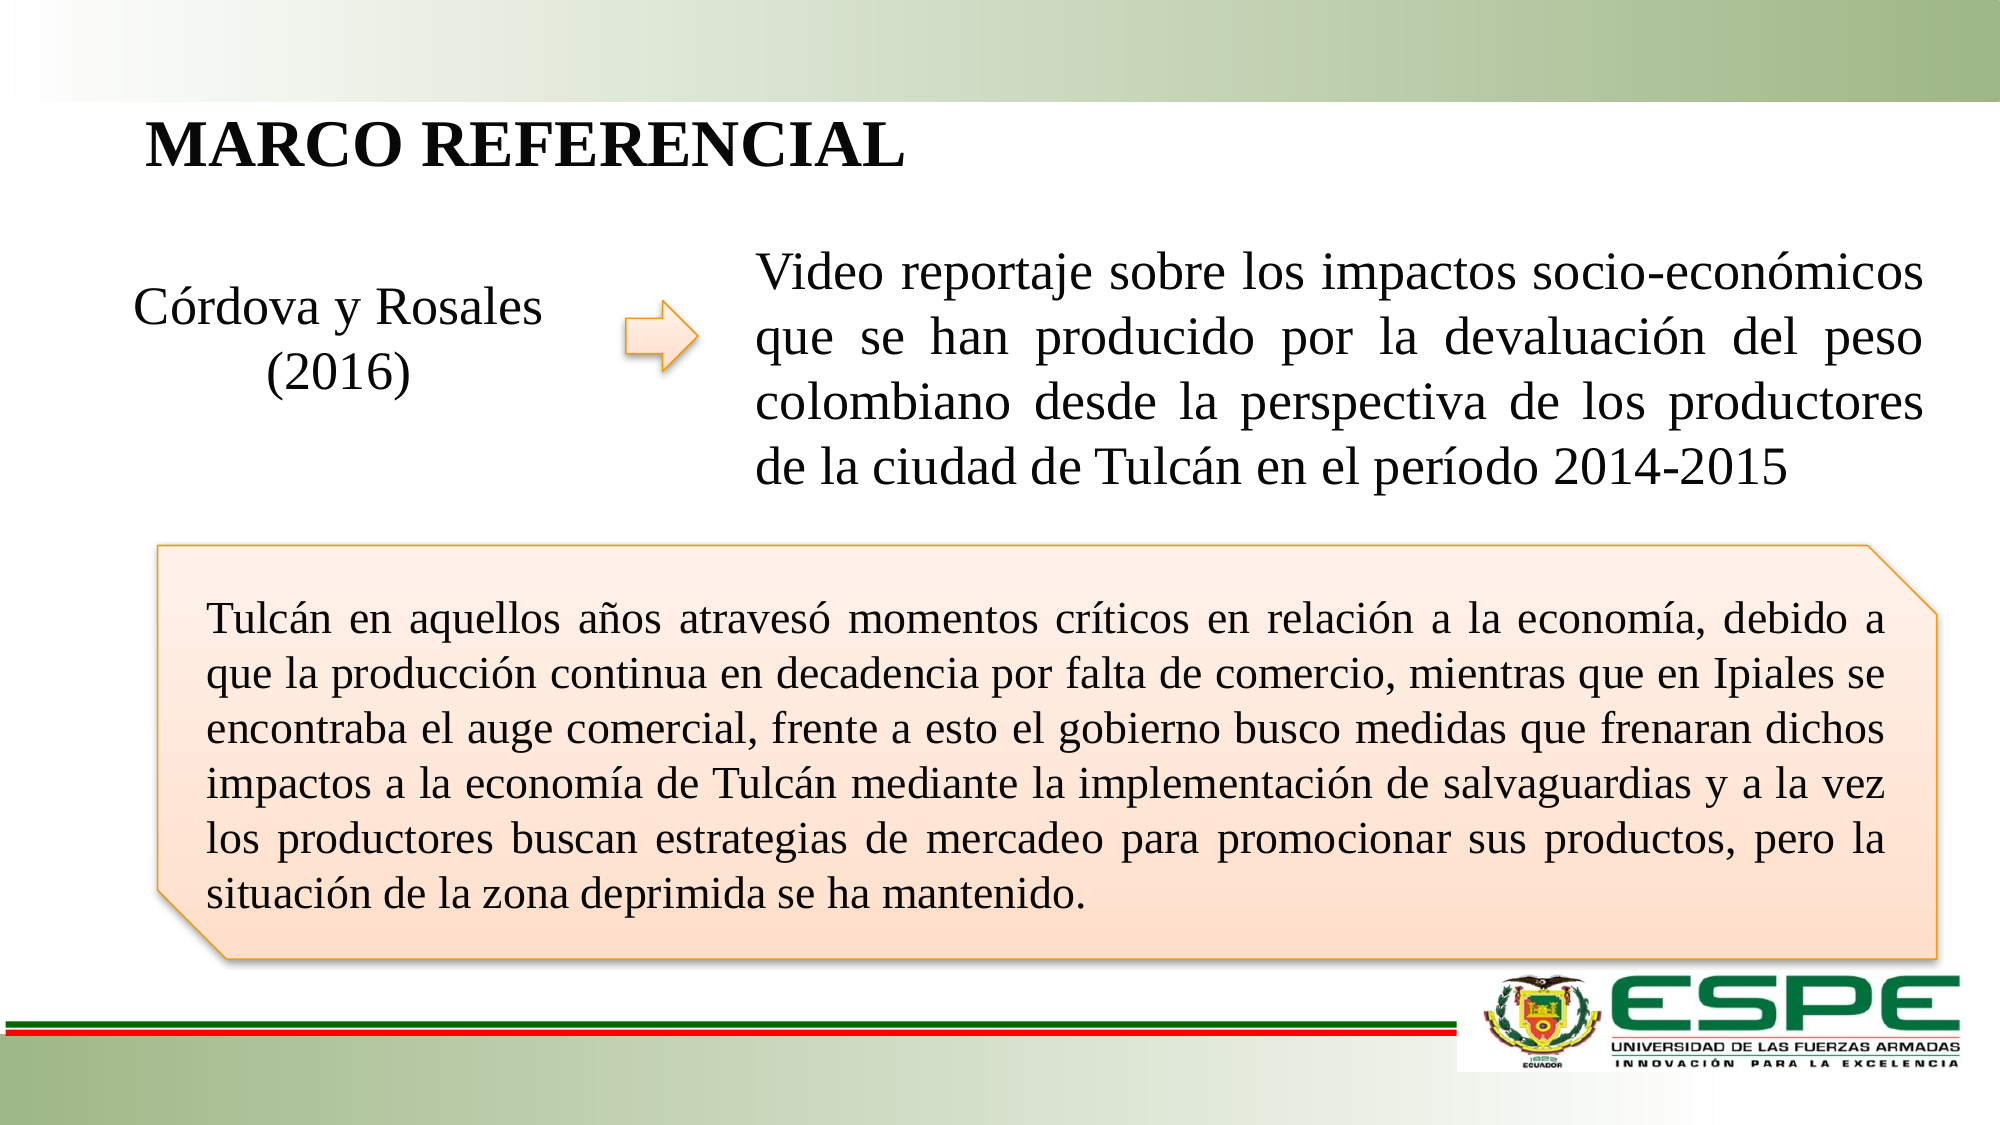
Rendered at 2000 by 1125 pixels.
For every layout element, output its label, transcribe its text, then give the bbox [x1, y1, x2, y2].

text_box Video reportaje sobre los impactos socio-económicos que se han producido por la devaluación del peso colombiano desde la perspectiva de los productores de la ciudad de Tulcán en el período 2014-2015 [741, 228, 1941, 503]
text_box MARCO REFERENCIAL [130, 92, 946, 188]
text_box [625, 299, 699, 373]
picture [1456, 968, 1993, 1072]
text_box Córdova y Rosales (2016) [92, 262, 586, 408]
text_box Tulcán en aquellos años atravesó momentos críticos en relación a la economía, debido a que la producción continua en decadencia por falta de comercio, mientras que en Ipiales se encontraba el auge comercial, frente a esto el gobierno busco medidas que frenaran dichos impactos a la economía de Tulcán mediante la implementación de salvaguardias y a la vez los productores buscan estrategias de mercadeo para promocionar sus productos, pero la situación de la zona deprimida se ha mantenido. [156, 544, 1938, 960]
